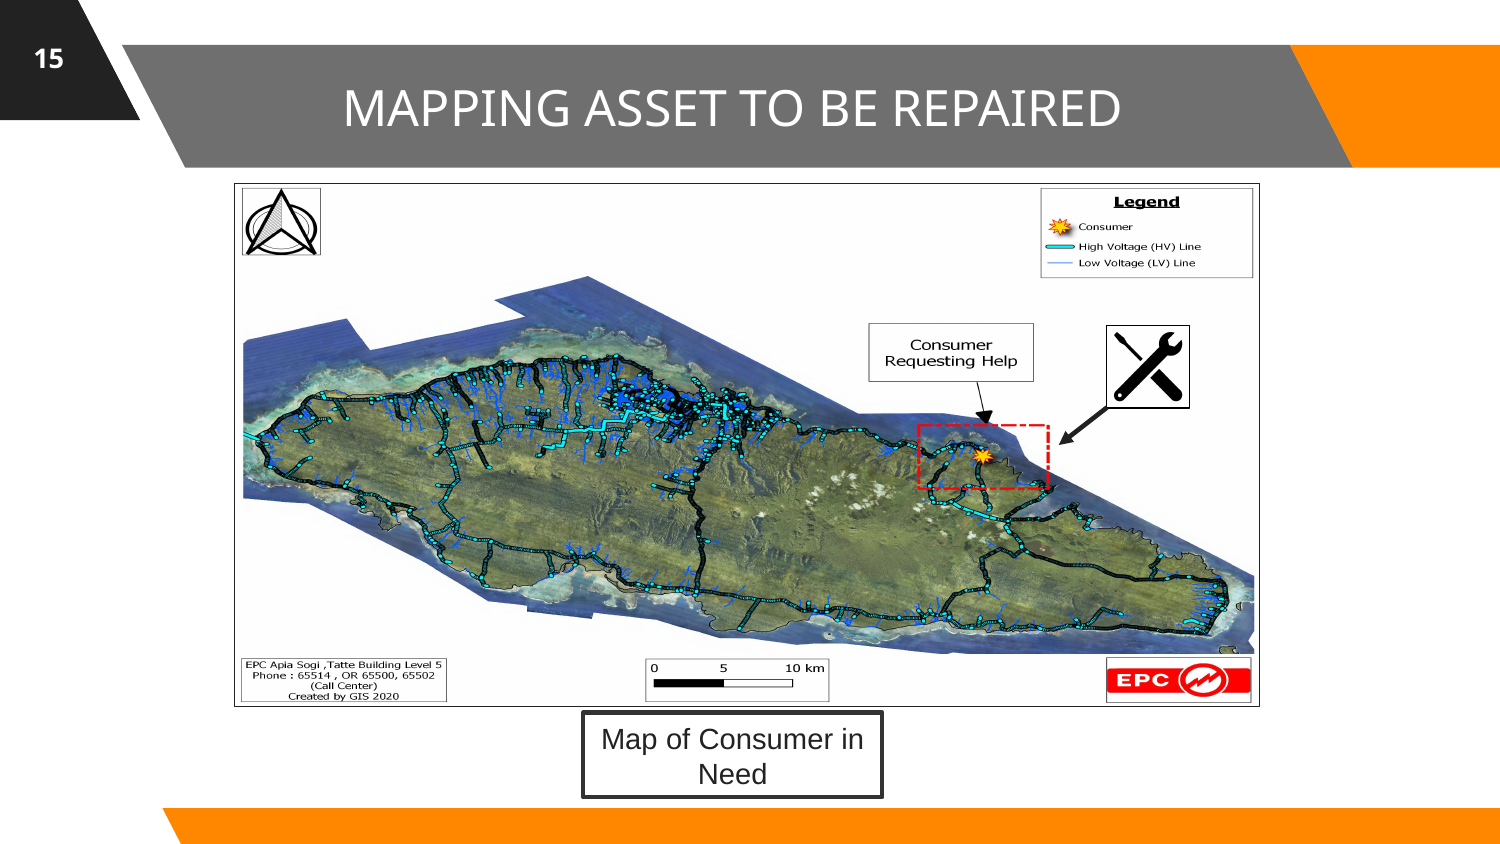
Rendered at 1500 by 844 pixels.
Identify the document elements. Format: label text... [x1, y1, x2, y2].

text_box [1058, 407, 1108, 446]
text_box Map of Consumer in Need [581, 715, 884, 799]
slide_number 15 [0, 0, 98, 121]
picture [234, 183, 1259, 707]
title MAPPING ASSET TO BE REPAIRED [181, 45, 1285, 169]
